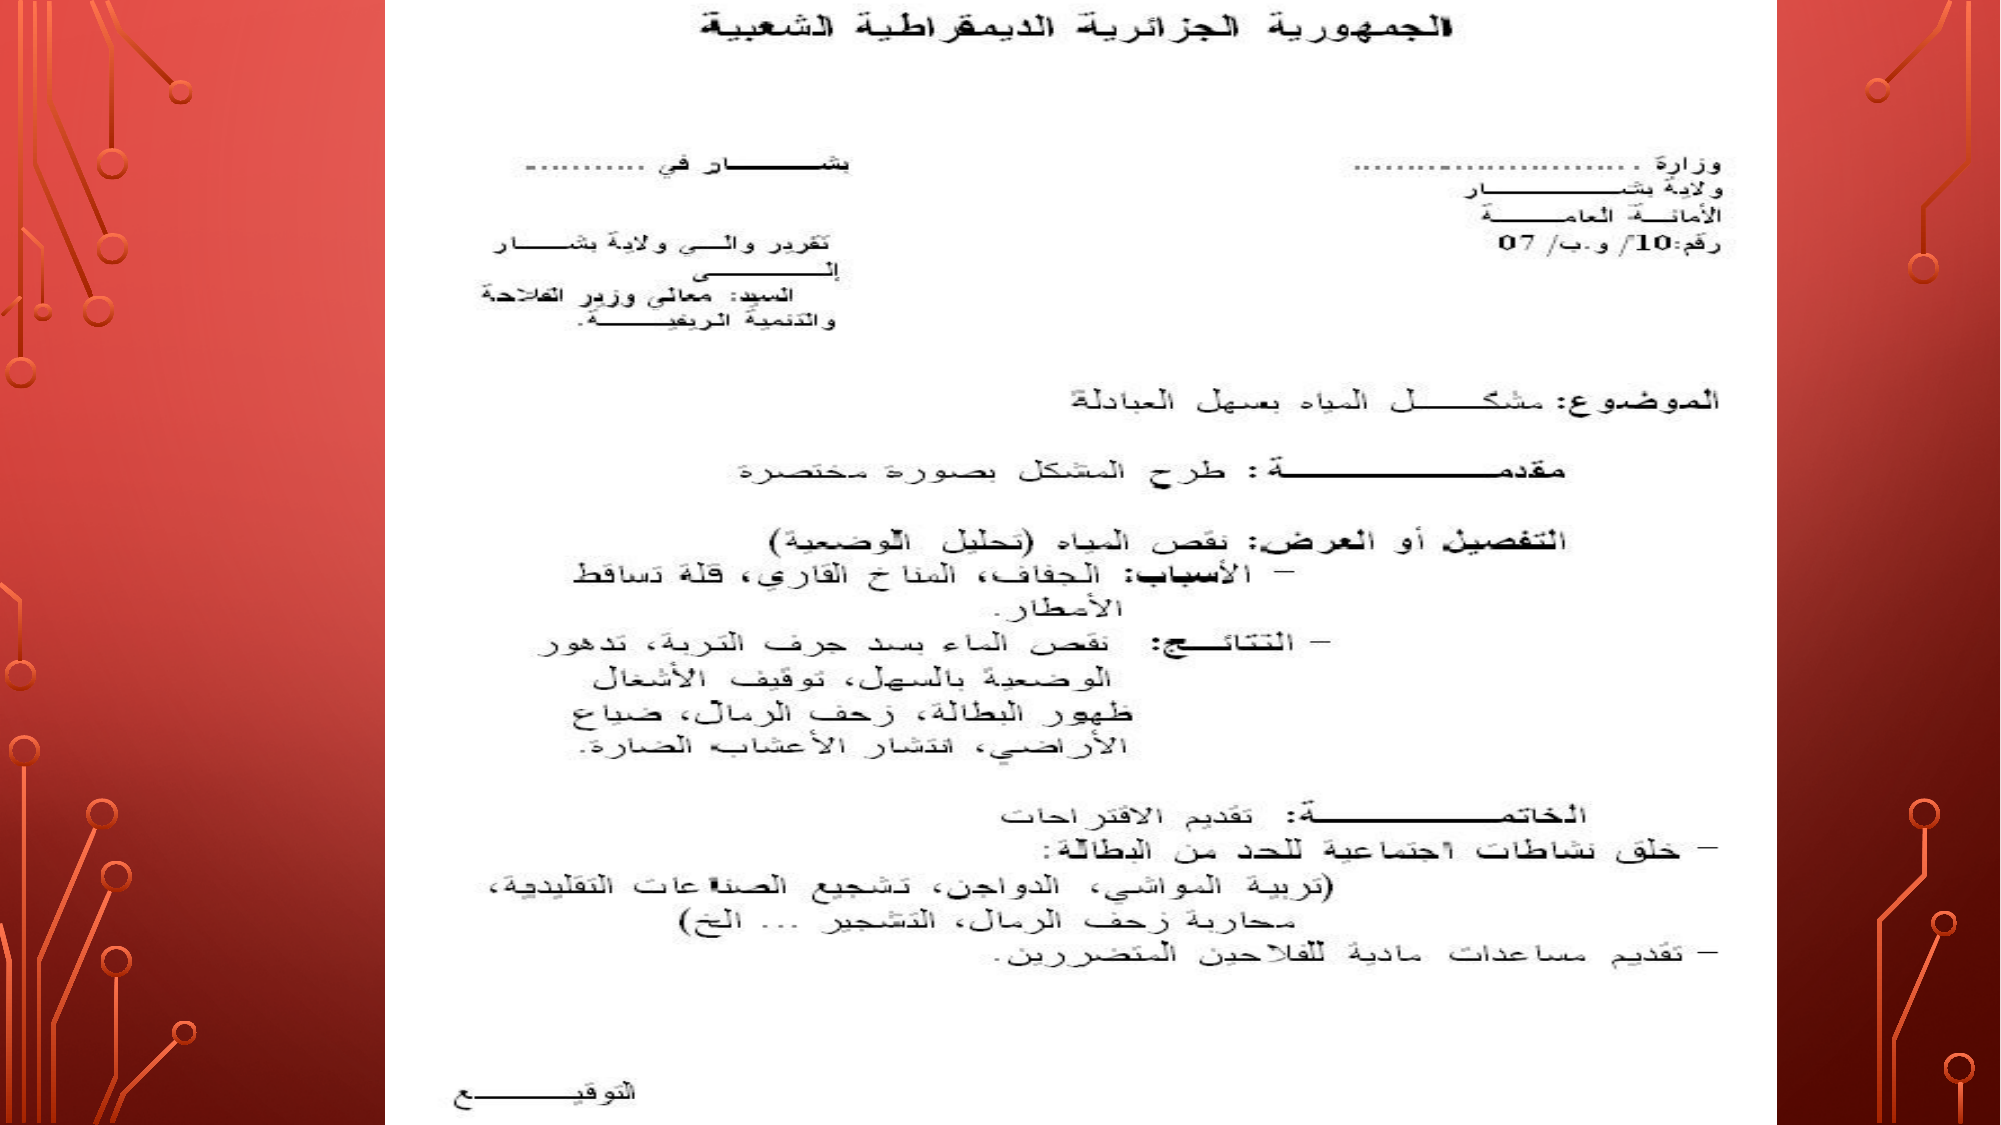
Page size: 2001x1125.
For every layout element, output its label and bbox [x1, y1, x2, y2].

picture [385, 0, 1777, 1125]
